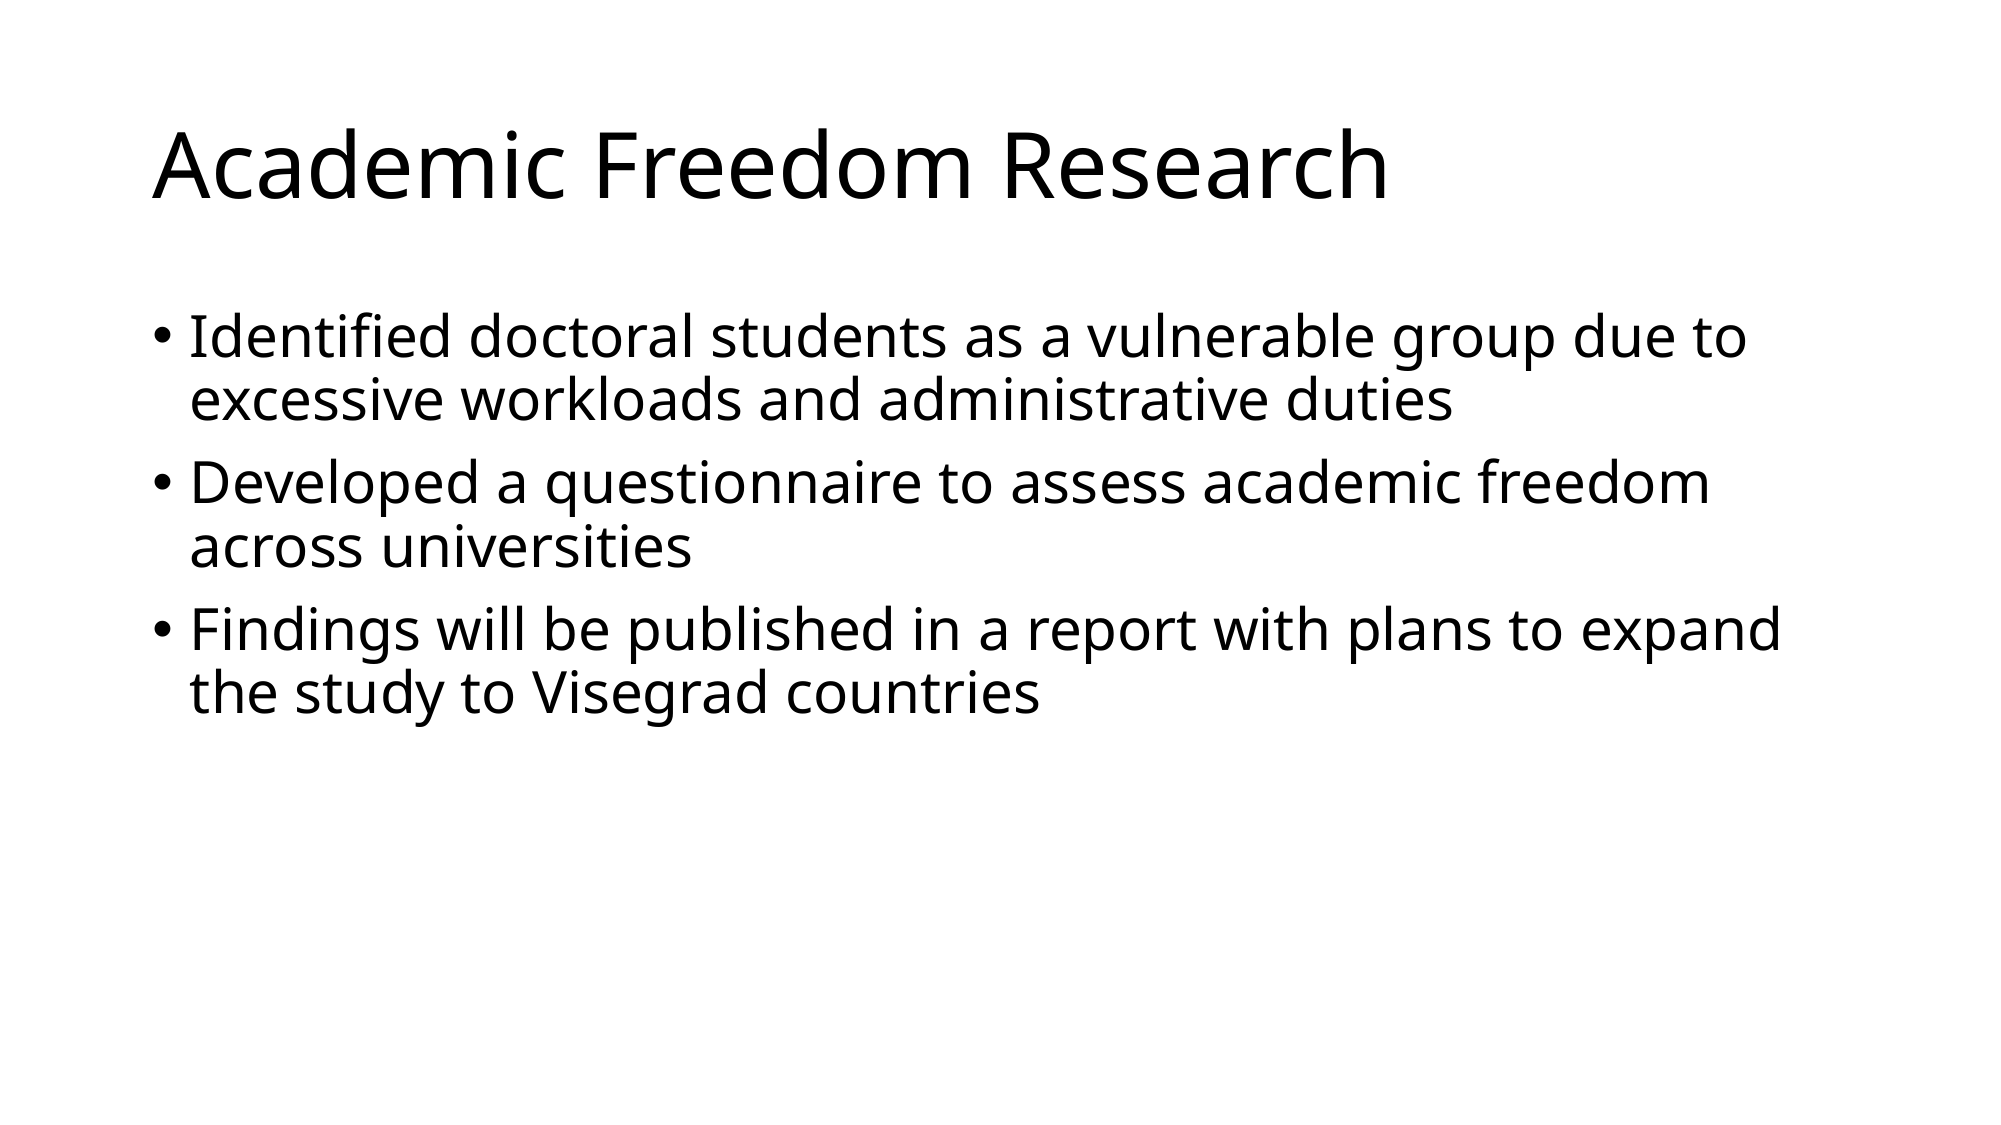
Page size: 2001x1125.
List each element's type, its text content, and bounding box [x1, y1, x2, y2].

list Identified doctoral students as a vulnerable group due to excessive workloads and administrative duties Developed a questionnaire to assess academic freedom across universities Findings will be published in a report with plans to expand the study to Visegrad countries [137, 299, 1863, 1014]
title Academic Freedom Research [137, 59, 1863, 278]
